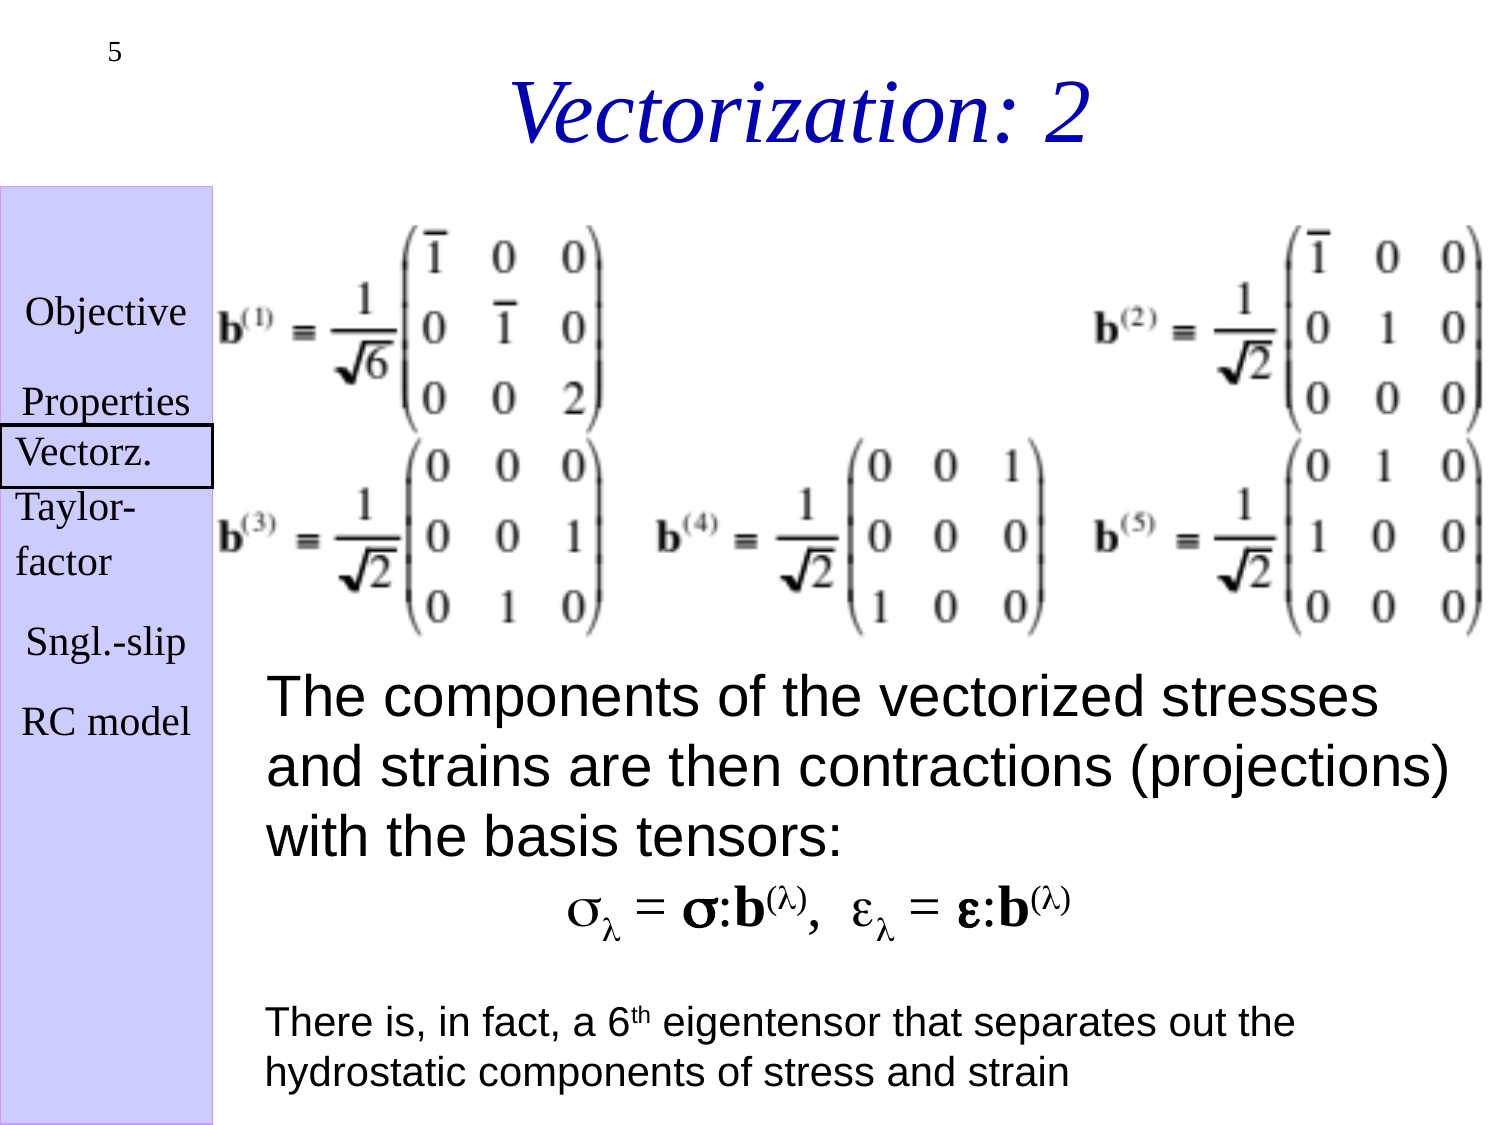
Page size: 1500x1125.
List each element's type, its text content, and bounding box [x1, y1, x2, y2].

text_box [0, 424, 207, 488]
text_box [212, 224, 1488, 642]
text_box There is, in fact, a 6th eigentensor that separates out the hydrostatic components of stress and strain [249, 987, 1450, 1103]
text_box The components of the vectorized stresses and strains are then contractions (projections) with the basis tensors: sl = s:b(l), el = e:b(l) [251, 651, 1468, 956]
title Vectorization: 2 [212, 12, 1388, 201]
slide_number 5 [37, 24, 138, 76]
